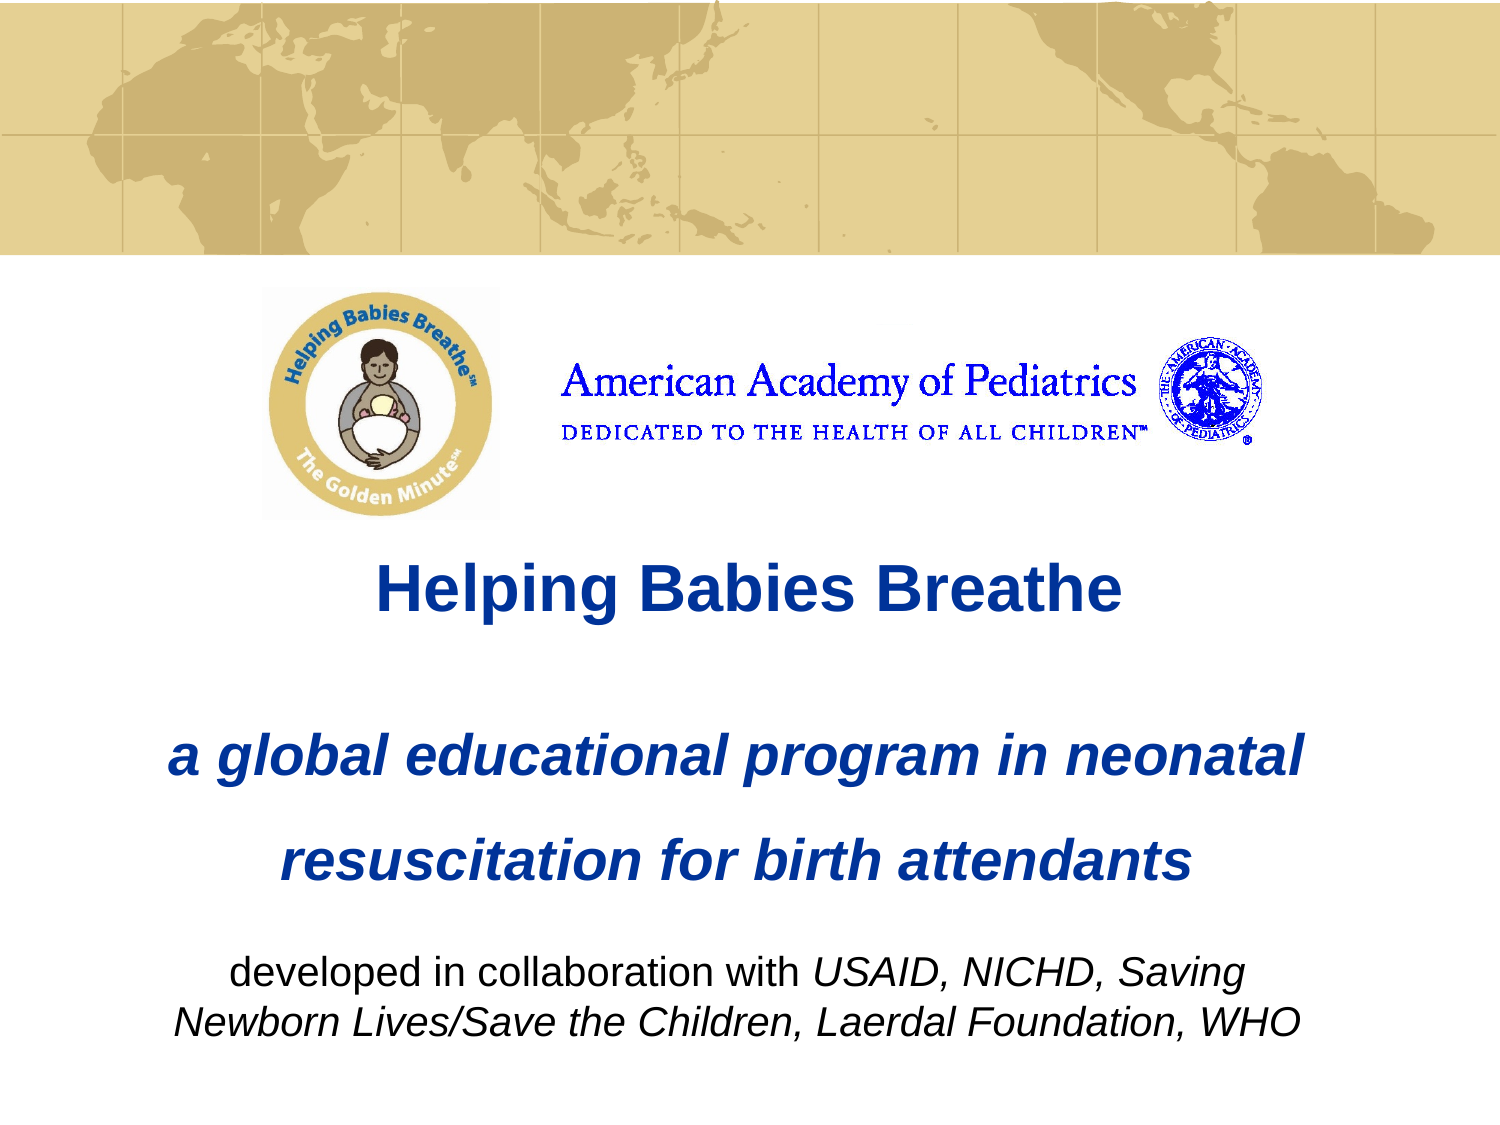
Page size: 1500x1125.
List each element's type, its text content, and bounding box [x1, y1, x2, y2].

text_box a global educational program in neonatal resuscitation for birth attendants [99, 674, 1375, 900]
picture [262, 287, 500, 520]
picture [537, 324, 1275, 471]
title Helping Babies Breathe [112, 537, 1388, 675]
text_box developed in collaboration with USAID, NICHD, Saving Newborn Lives/Save the Children, Laerdal Foundation, WHO [150, 937, 1325, 1053]
